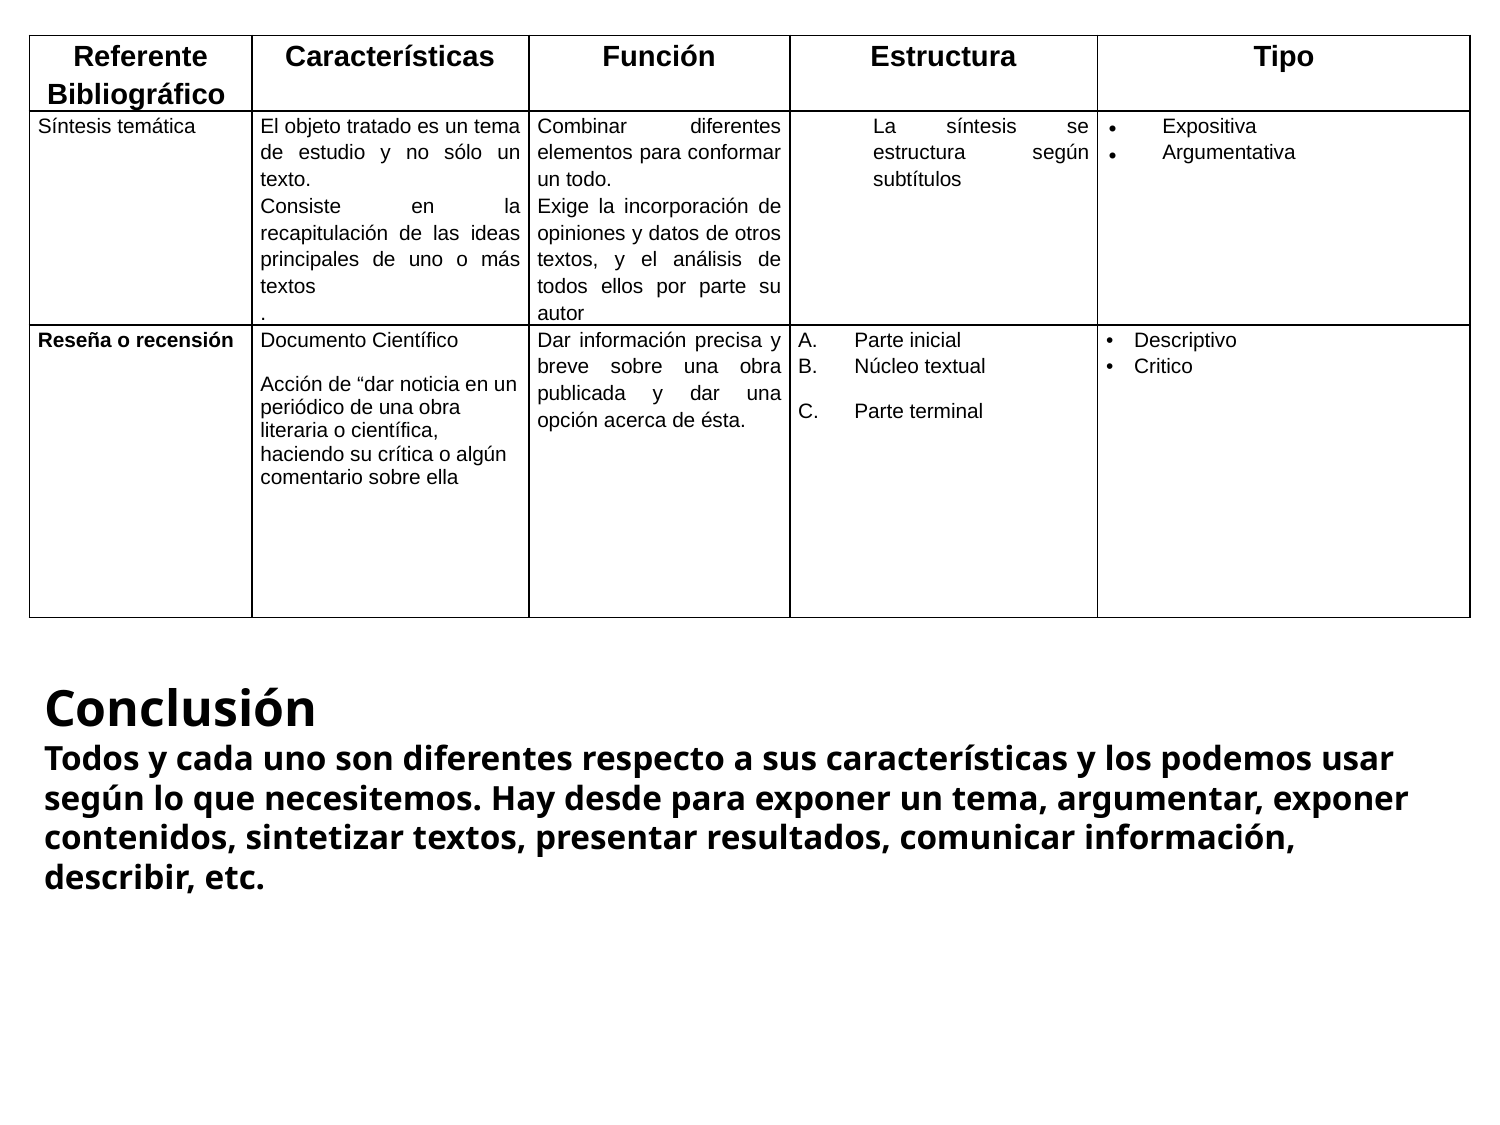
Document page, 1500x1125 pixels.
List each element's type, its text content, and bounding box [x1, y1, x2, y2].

table_cell Dar información precisa y breve sobre una obra publicada y dar una opción acerca de ésta. [530, 326, 789, 617]
table_header Estructura [791, 36, 1097, 110]
table_cell El objeto tratado es un tema de estudio y no sólo un texto. Consiste en la recapitulación de las ideas principales de uno o más textos . [253, 112, 528, 324]
table_cell Parte inicial Núcleo textual Parte terminal [791, 326, 1097, 617]
table_header Características [253, 36, 528, 110]
table_cell Reseña o recensión [30, 326, 251, 617]
table_cell Combinar diferentes elementos para conformar un todo. Exige la incorporación de opiniones y datos de otros textos, y el análisis de todos ellos por parte su autor [530, 112, 789, 324]
table_cell Documento Científico Acción de “dar noticia en un periódico de una obra literaria o científica, haciendo su crítica o algún comentario sobre ella [253, 326, 528, 617]
text_box Conclusión Todos y cada uno son diferentes respecto a sus características y los podemos usar según lo que necesitemos. Hay desde para exponer un tema, argumentar, exponer contenidos, sintetizar textos, presentar resultados, comunicar información, describir, etc. [29, 669, 1471, 954]
table_header Referente Bibliográfico [30, 36, 251, 110]
table_header Tipo [1098, 36, 1469, 110]
table_cell Expositiva Argumentativa [1098, 112, 1469, 324]
table_cell Síntesis temática [30, 112, 251, 324]
table_cell Descriptivo Critico [1098, 326, 1469, 617]
table_cell La síntesis se estructura según subtítulos [791, 112, 1097, 324]
table_header Función [530, 36, 789, 110]
